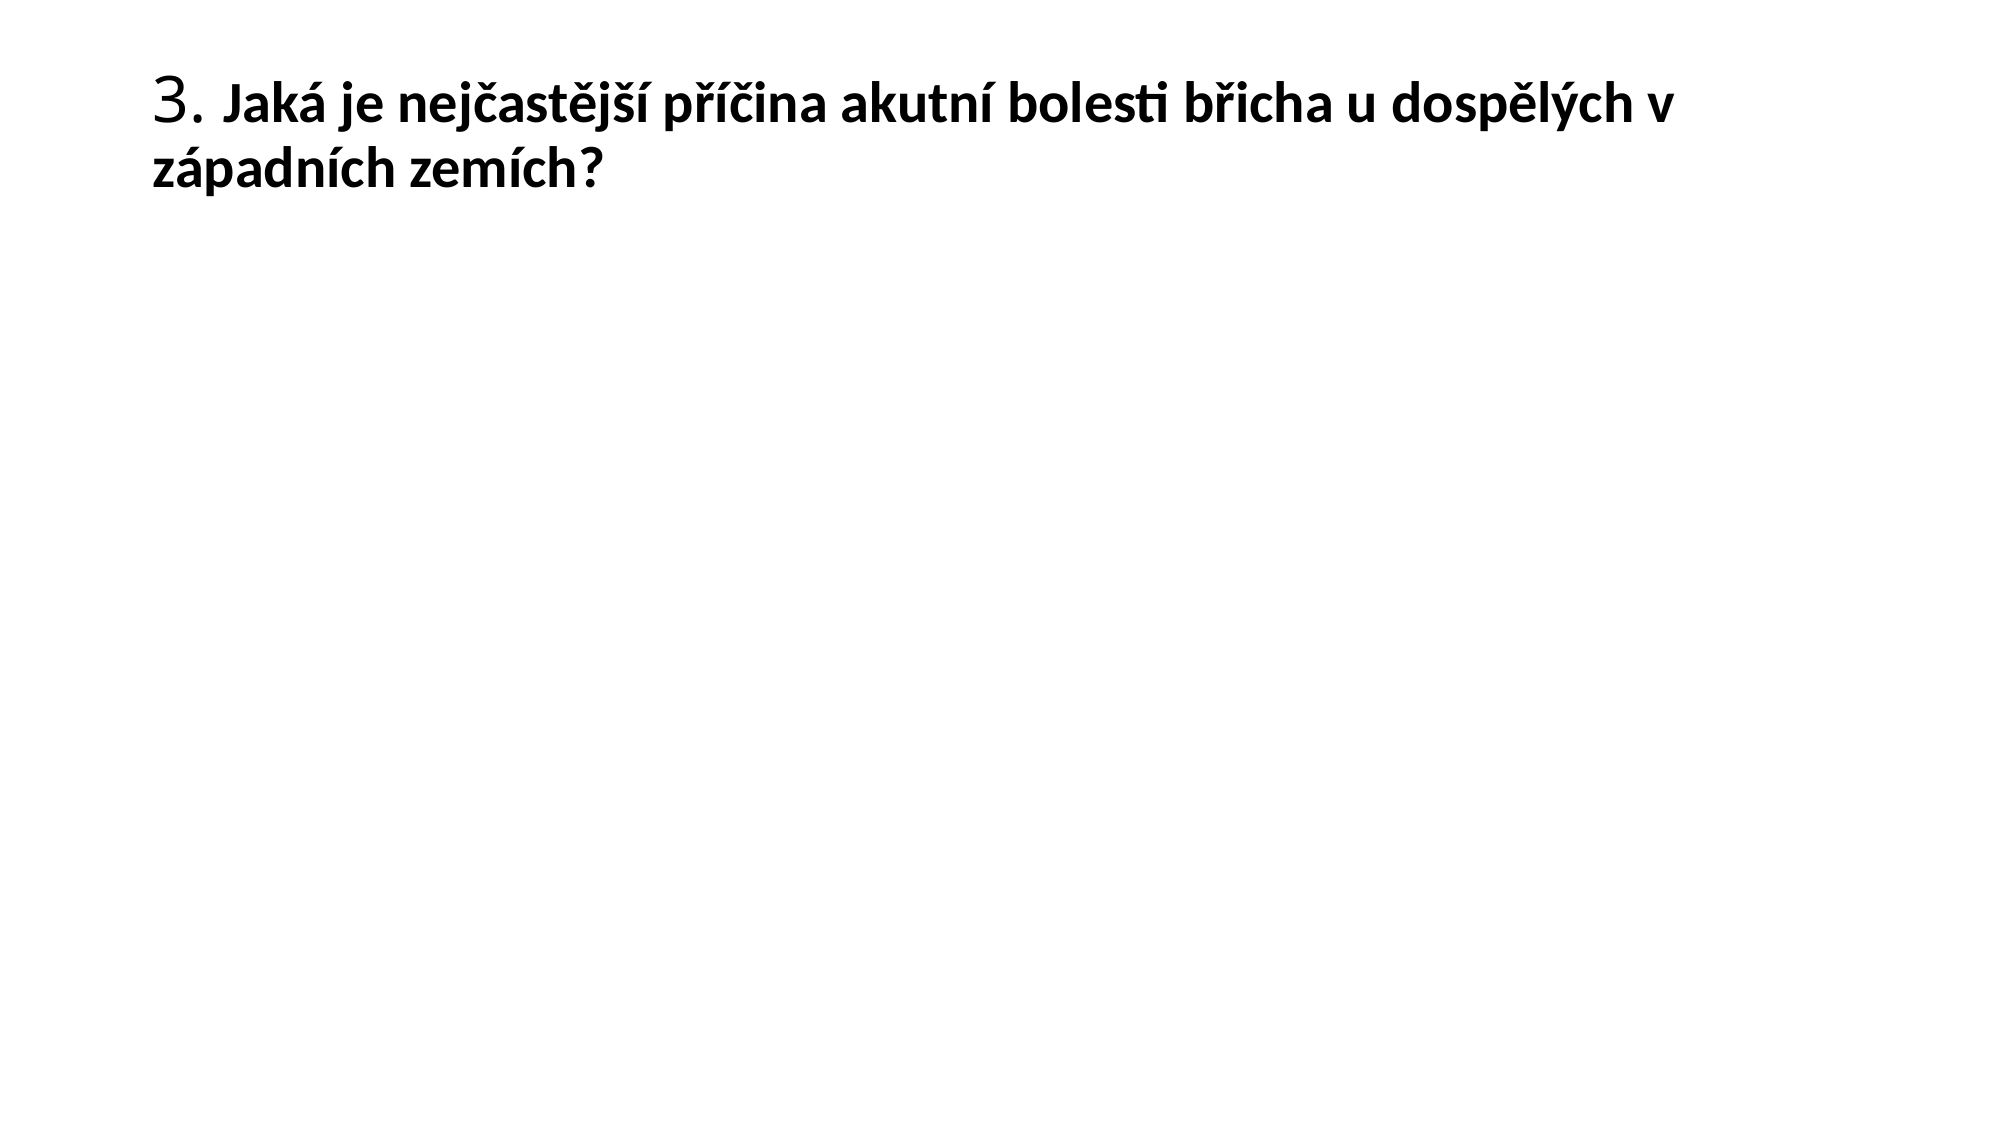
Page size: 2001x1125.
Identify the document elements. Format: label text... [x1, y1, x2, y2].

title 3. Jaká je nejčastější příčina akutní bolesti břicha u dospělých v západních zemích? [137, 59, 1863, 278]
